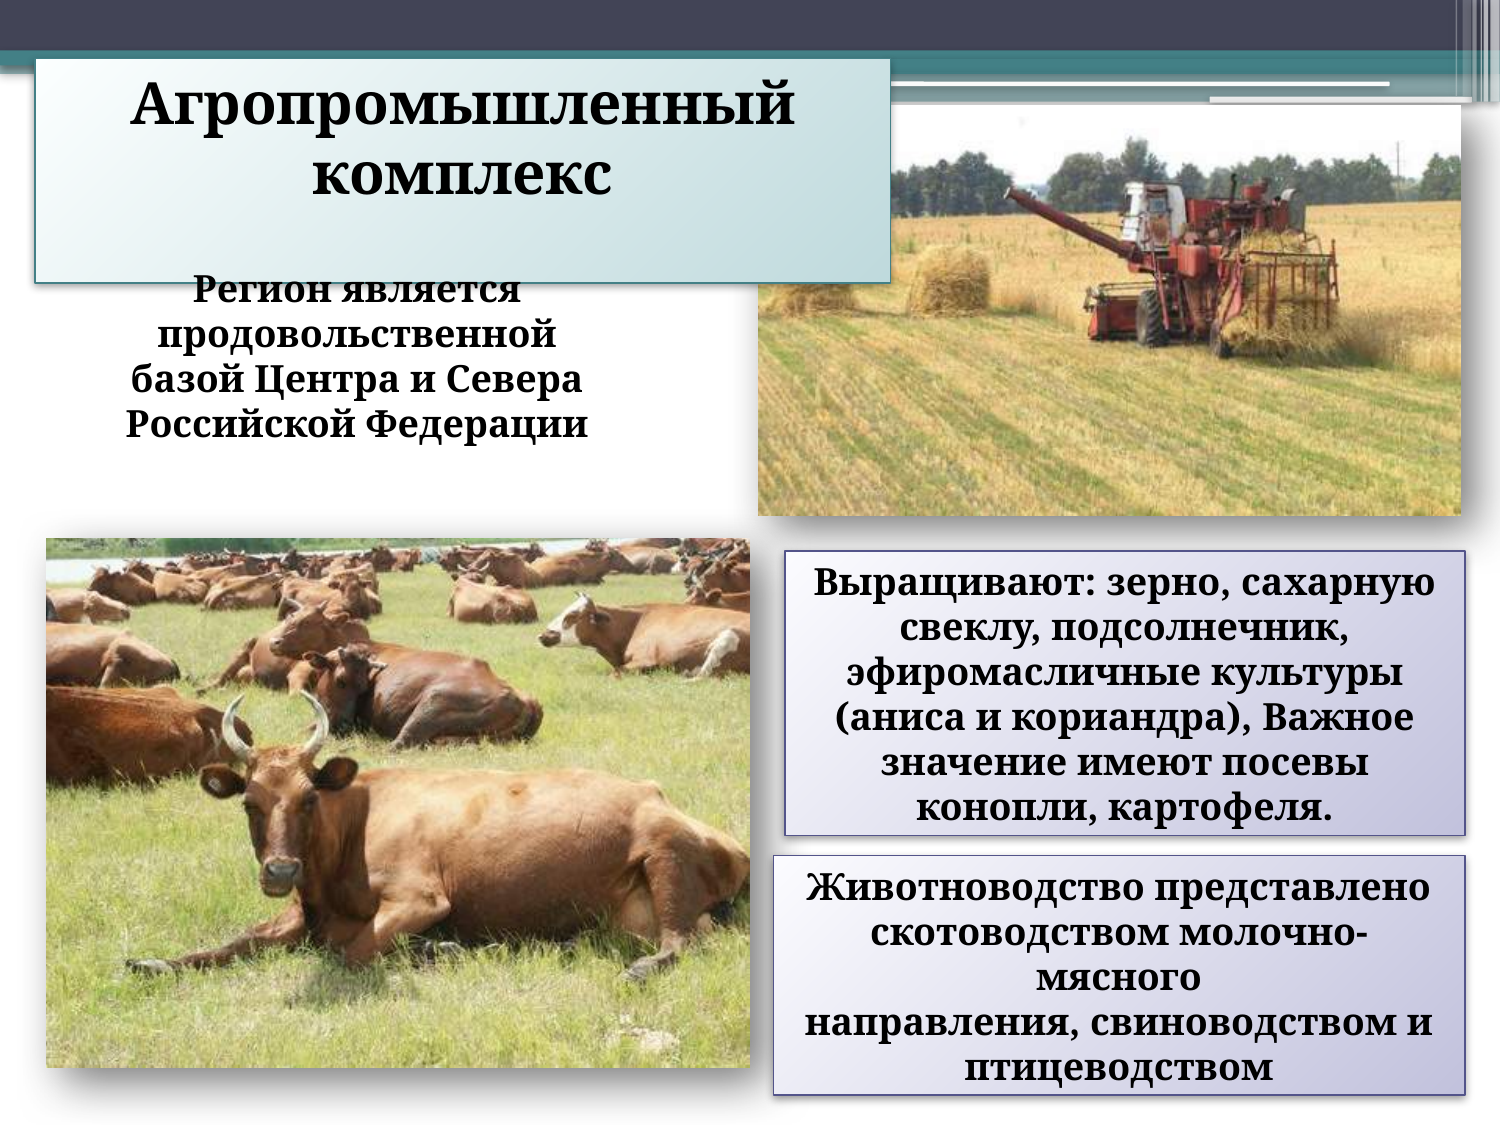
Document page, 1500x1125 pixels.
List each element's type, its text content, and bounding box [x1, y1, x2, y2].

text_box Регион является продовольственной базой Центра и Севера Российской Федерации [58, 257, 657, 453]
picture [758, 105, 1462, 516]
text_box Животноводство представлено скотоводством молочно-мясного направления, свиноводством и птицеводством [773, 855, 1466, 1096]
picture [46, 538, 751, 1068]
text_box Агропромышленный комплекс [34, 58, 891, 284]
text_box Выращивают: зерно, сахарную свеклу, подсолнечник, эфиромасличные культуры (аниса и кориандра), Важное значение имеют посевы конопли, картофеля. [784, 550, 1466, 836]
